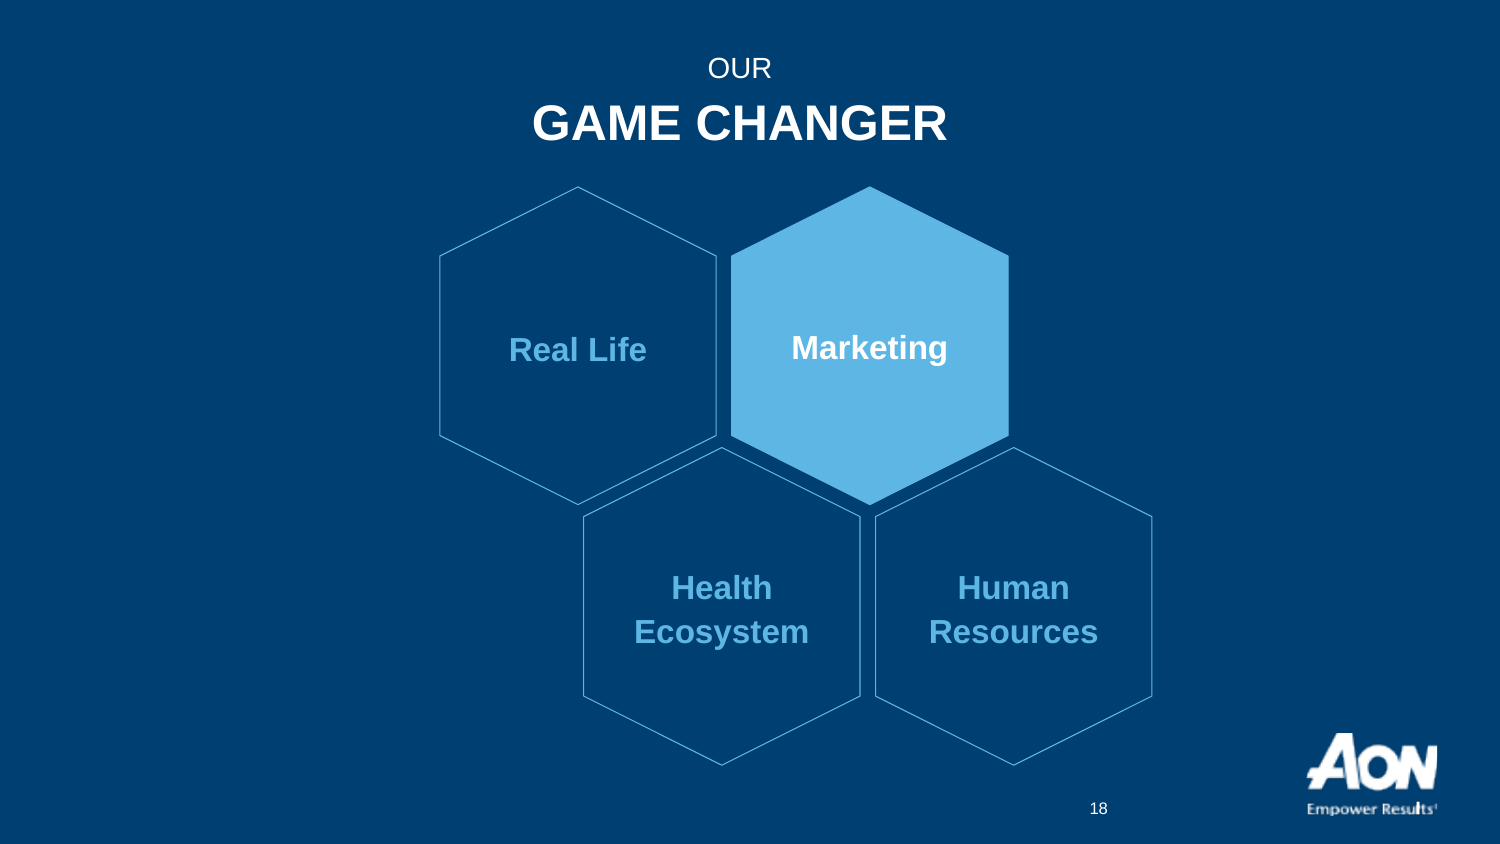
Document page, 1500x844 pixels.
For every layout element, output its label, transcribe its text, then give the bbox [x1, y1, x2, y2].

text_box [439, 186, 1153, 766]
text_box OUR GAME CHANGER [365, 38, 1115, 158]
